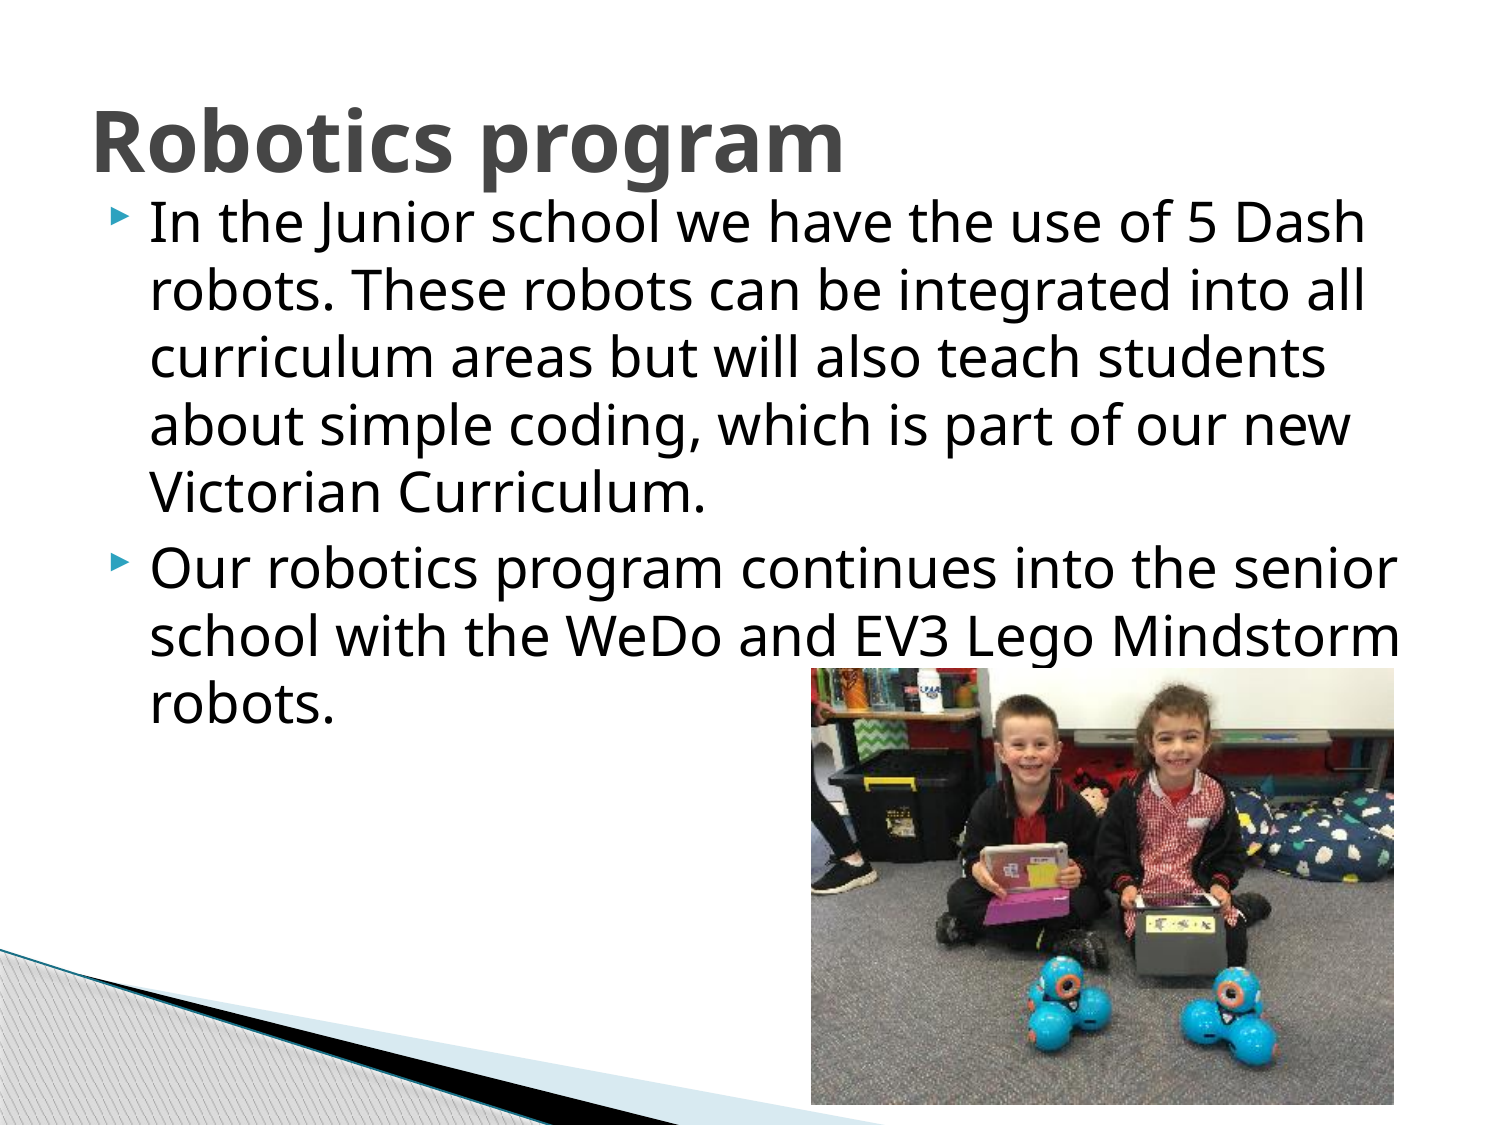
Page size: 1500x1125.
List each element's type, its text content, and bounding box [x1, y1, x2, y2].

title Robotics program [75, 45, 1425, 233]
list In the Junior school we have the use of 5 Dash robots. These robots can be integrated into all curriculum areas but will also teach students about simple coding, which is part of our new Victorian Curriculum. Our robotics program continues into the senior school with the WeDo and EV3 Lego Mindstorm robots. [75, 233, 1425, 922]
picture [811, 667, 1394, 1105]
